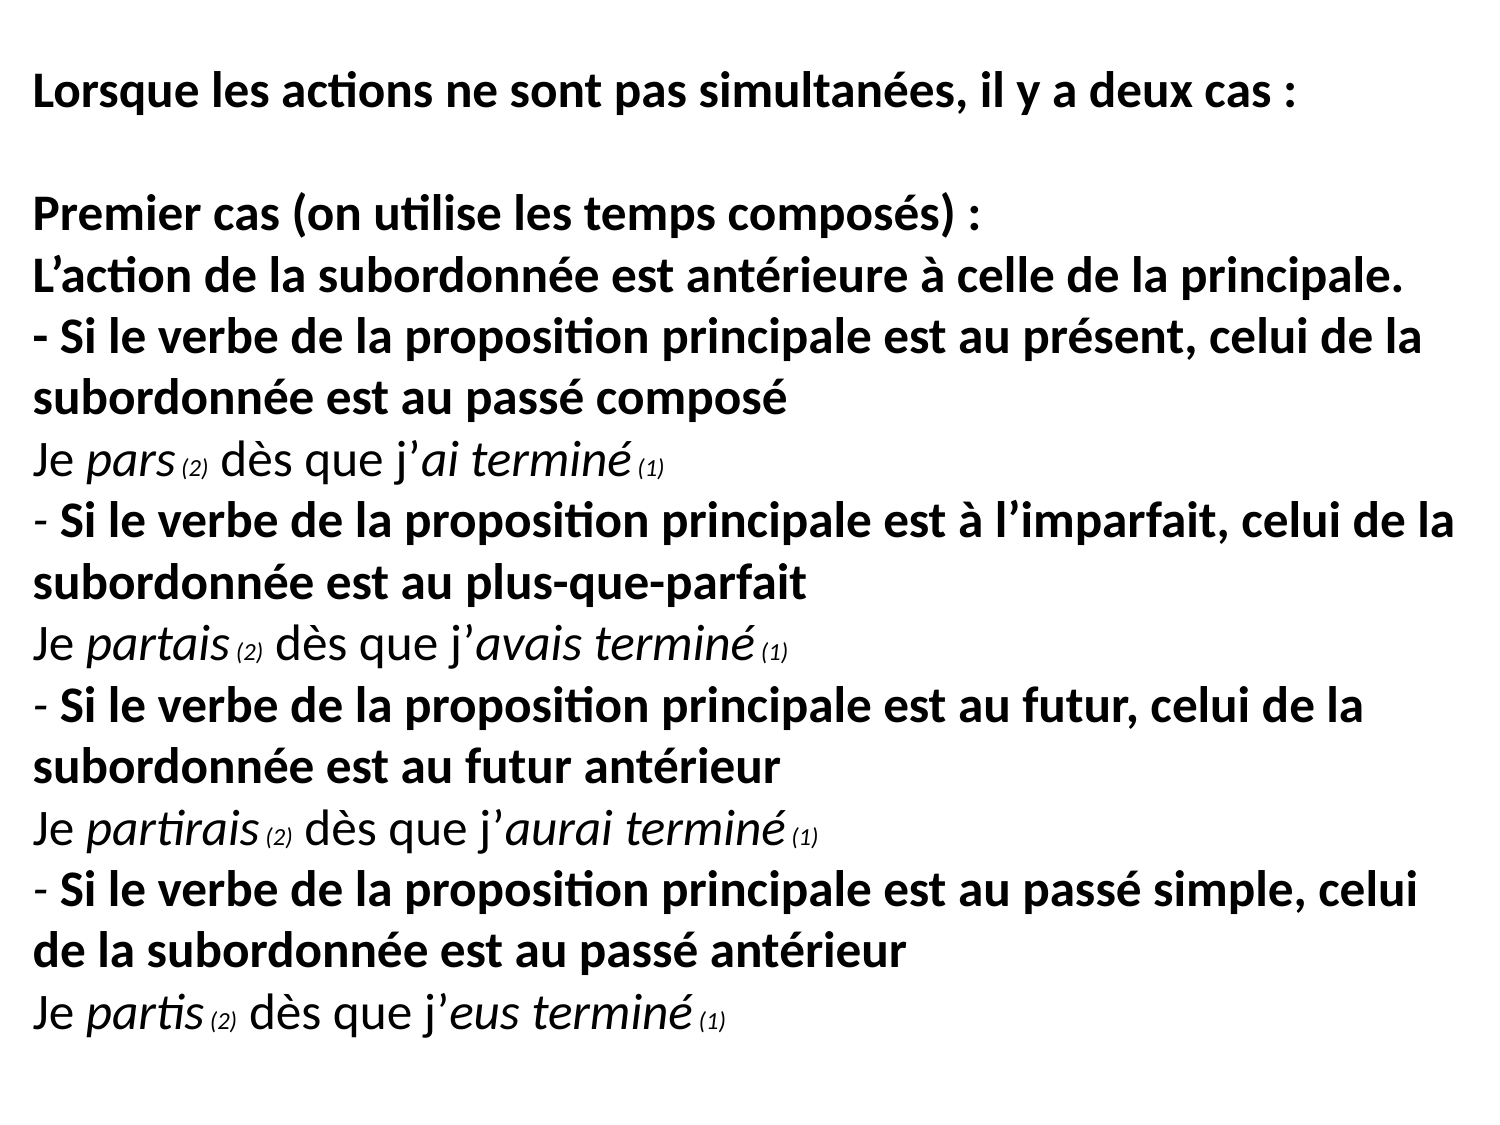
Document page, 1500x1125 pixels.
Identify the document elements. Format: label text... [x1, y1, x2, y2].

title Lorsque les actions ne sont pas simultanées, il y a deux cas : Premier cas (on utilise les temps composés) : L’action de la subordonnée est antérieure à celle de la principale. - Si le verbe de la proposition principale est au présent, celui de la subordonnée est au passé composé Je pars (2) dès que j’ai terminé (1) - Si le verbe de la proposition principale est à l’imparfait, celui de la subordonnée est au plus-que-parfait Je partais (2) dès que j’avais terminé (1) - Si le verbe de la proposition principale est au futur, celui de la subordonnée est au futur antérieur Je partirais (2) dès que j’aurai terminé (1) - Si le verbe de la proposition principale est au passé simple, celui de la subordonnée est au passé antérieur Je partis (2) dès que j’eus terminé (1) [17, 45, 1483, 1106]
